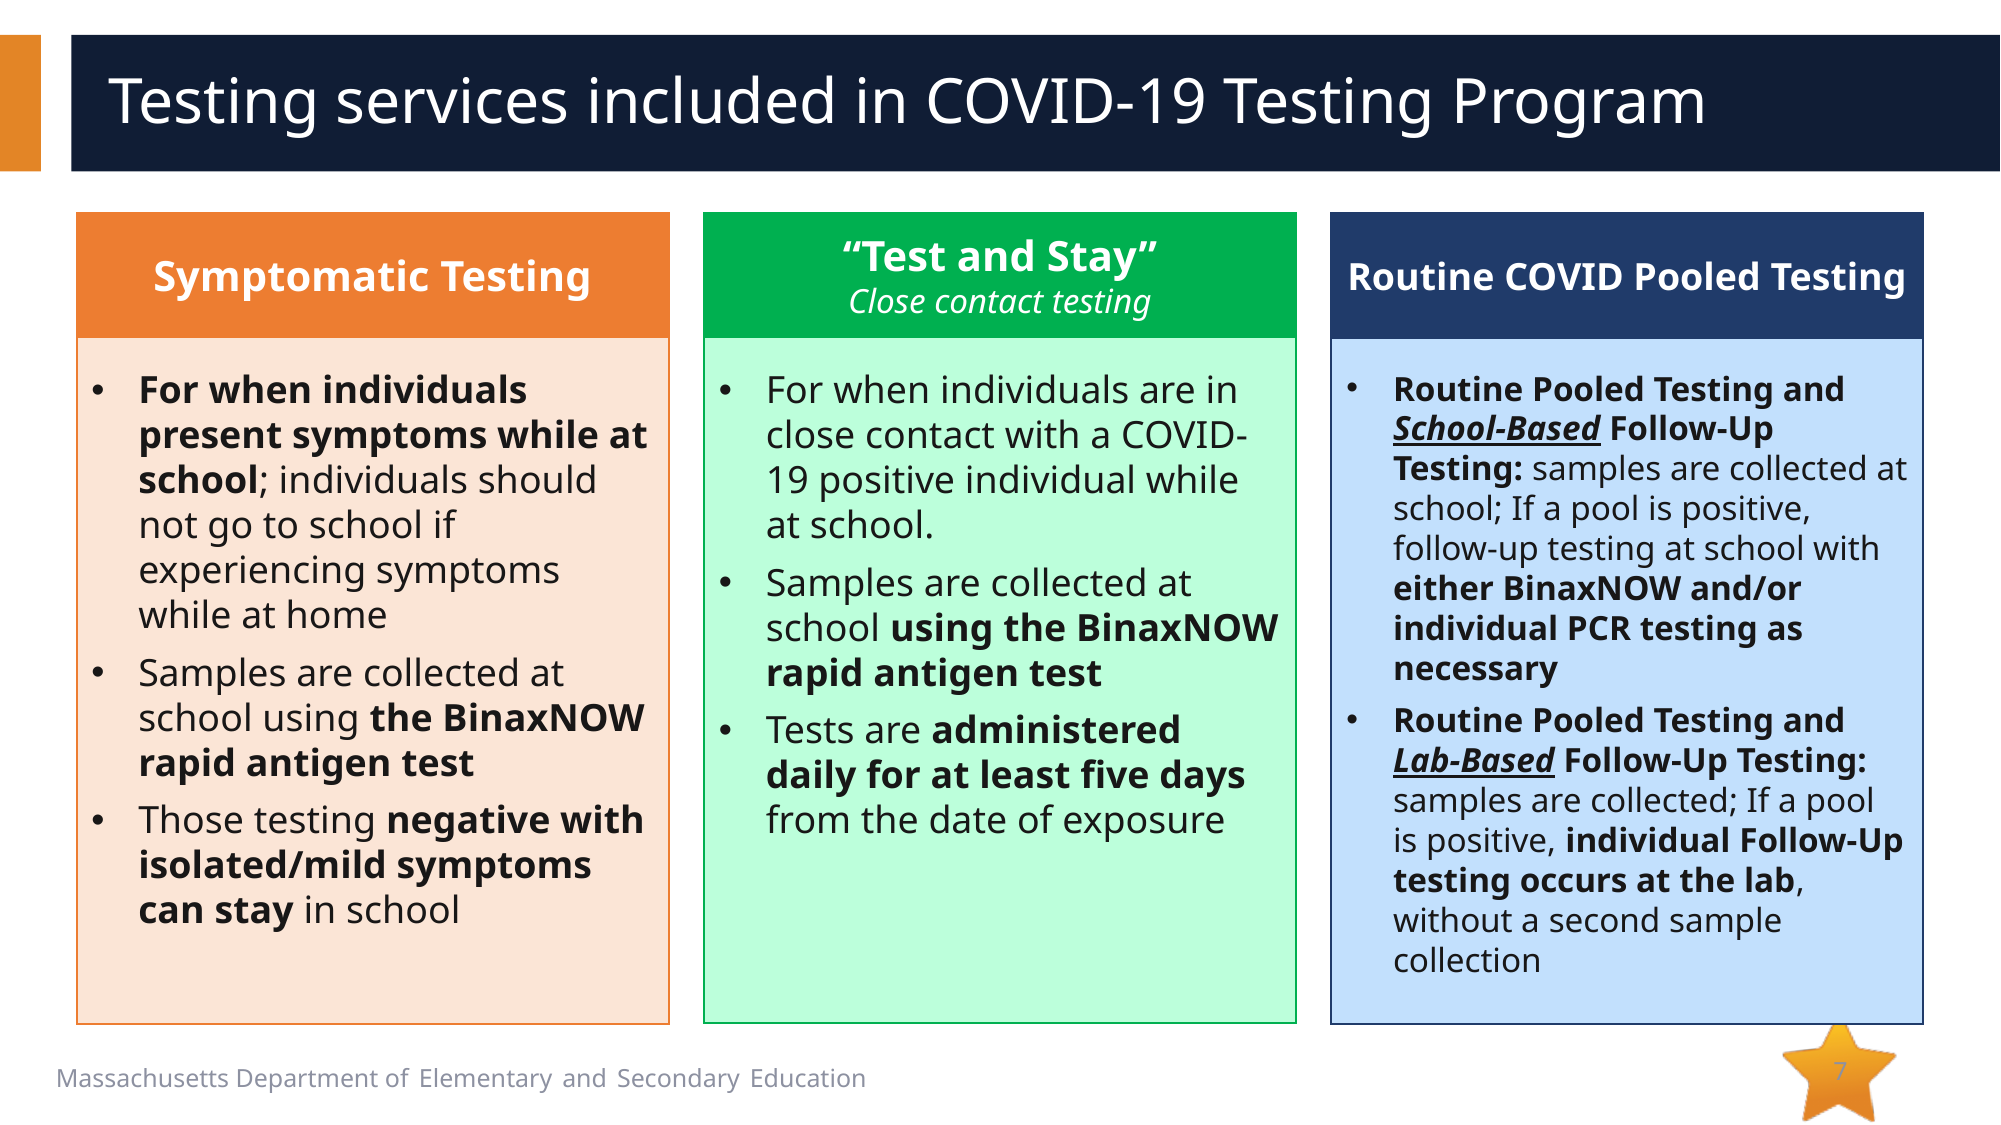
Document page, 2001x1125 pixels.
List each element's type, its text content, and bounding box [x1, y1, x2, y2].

picture [1775, 1025, 1909, 1125]
slide_number 7 [1412, 1042, 1863, 1103]
text_box For when individuals present symptoms while at school; individuals should not go to school if experiencing symptoms while at home Samples are collected at school using the BinaxNOW rapid antigen test Those testing negative with isolated/mild symptoms can stay in school [76, 335, 670, 1025]
title Testing services included in COVID-19 Testing Program [93, 47, 1959, 159]
text_box For when individuals are in close contact with a COVID-19 positive individual while at school. Samples are collected at school using the BinaxNOW rapid antigen test Tests are administered daily for at least five days from the date of exposure [703, 335, 1297, 1024]
text_box “Test and Stay” Close contact testing [703, 212, 1297, 335]
text_box Routine COVID Pooled Testing [1330, 212, 1924, 337]
text_box Routine Pooled Testing and School-Based Follow-Up Testing: samples are collected at school; If a pool is positive, follow-up testing at school with either BinaxNOW and/or individual PCR testing as necessary Routine Pooled Testing and Lab-Based Follow-Up Testing: samples are collected; If a pool is positive, individual Follow-Up testing occurs at the lab, without a second sample collection [1330, 337, 1924, 1025]
text_box Symptomatic Testing [76, 212, 670, 335]
